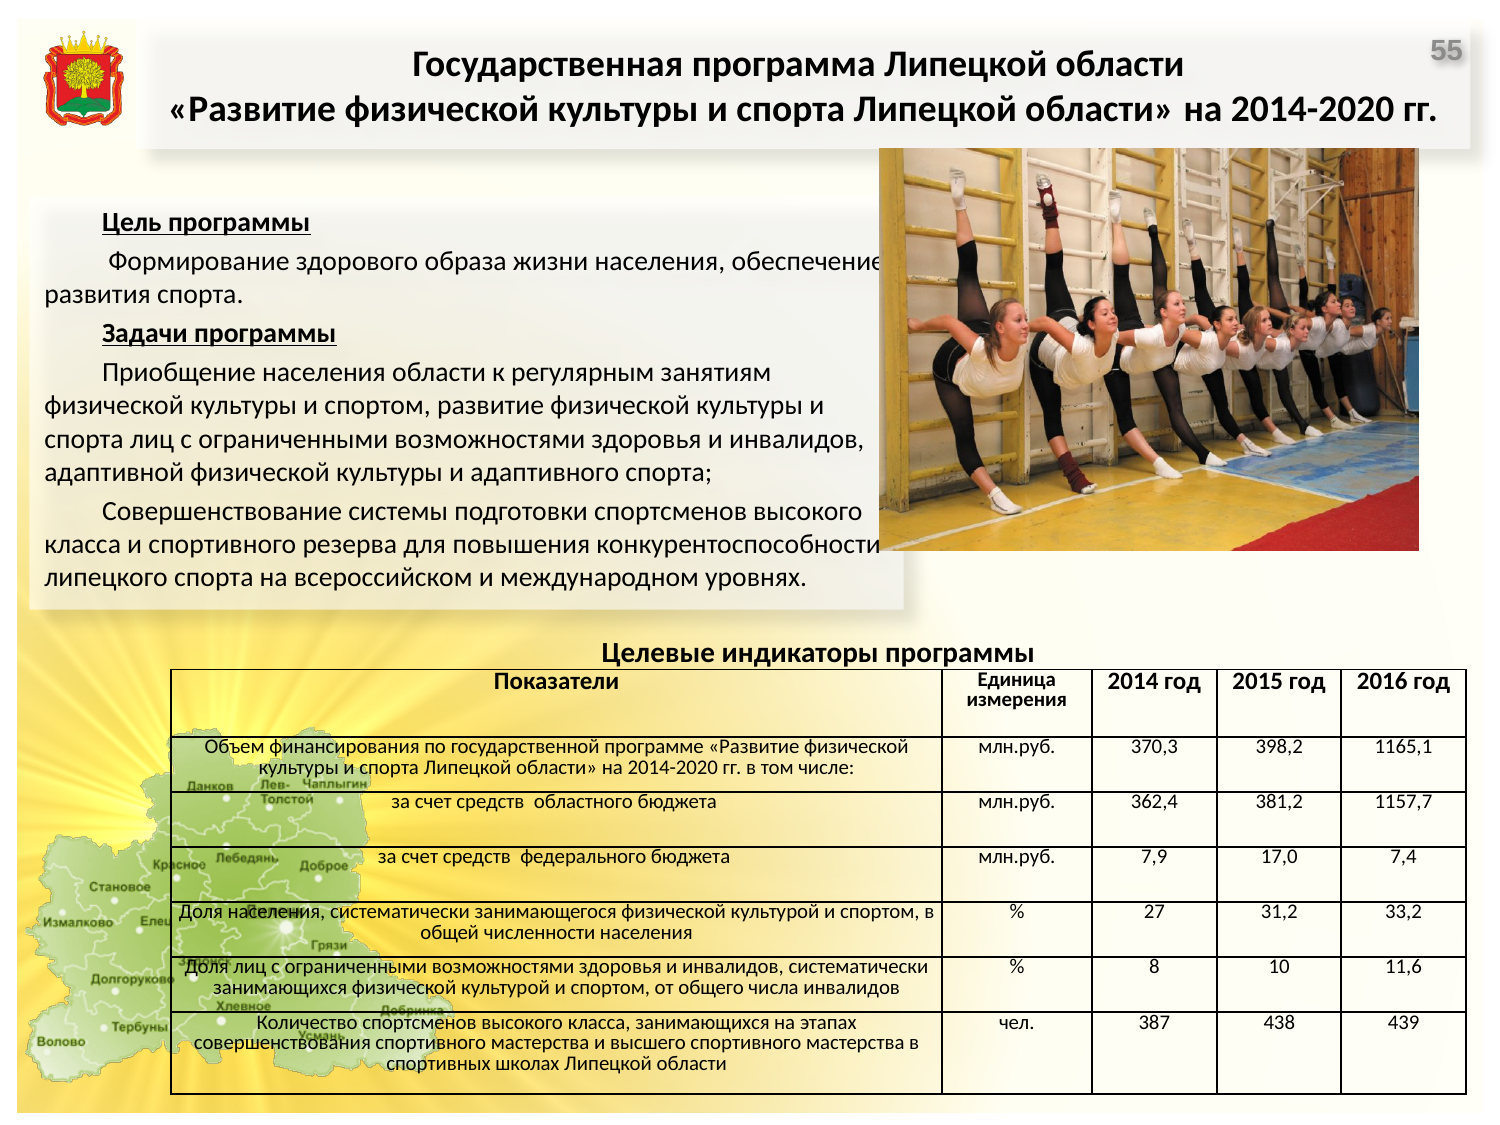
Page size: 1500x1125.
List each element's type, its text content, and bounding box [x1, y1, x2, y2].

table_cell % [943, 958, 1091, 1011]
table_cell 370,3 [1093, 738, 1216, 791]
slide_number 55 [1376, 19, 1478, 79]
table_cell Показатели [172, 670, 941, 736]
table_cell 27 [1093, 903, 1216, 956]
table_cell 7,9 [1093, 848, 1216, 901]
table_cell Единица измерения [943, 670, 1091, 736]
table_cell 2014 год [1093, 670, 1216, 736]
table_cell 1165,1 [1342, 738, 1465, 791]
table_header Целевые индикаторы программы [171, 622, 1466, 669]
table_cell Объем финансирования по государственной программе «Развитие физической культуры и спорта Липецкой области» на 2014-2020 гг. в том числе: [172, 738, 941, 791]
table_cell за счет средств областного бюджета [172, 793, 941, 846]
table_cell за счет средств федерального бюджета [172, 848, 941, 901]
table_cell млн.руб. [943, 848, 1091, 901]
table_cell 387 [1093, 1013, 1216, 1093]
table_cell 1157,7 [1342, 793, 1465, 846]
table_cell 439 [1342, 1013, 1465, 1093]
table_cell 7,4 [1342, 848, 1465, 901]
table_cell 2015 год [1218, 670, 1340, 736]
title Государственная программа Липецкой области «Развитие физической культуры и спорта Липецкой области» на 2014-2020 гг. [135, 19, 1471, 149]
table_cell Количество спортсменов высокого класса, занимающихся на этапах совершенствования спортивного мастерства и высшего спортивного мастерства в спортивных школах Липецкой области [172, 1013, 941, 1093]
table_cell 33,2 [1342, 903, 1465, 956]
table_cell 10 [1218, 958, 1340, 1011]
picture [17, 19, 1483, 1113]
table_cell 438 [1218, 1013, 1340, 1093]
table_cell Доля населения, систематически занимающегося физической культурой и спортом, в общей численности населения [172, 903, 941, 956]
table_cell млн.руб. [943, 738, 1091, 791]
table_cell % [943, 903, 1091, 956]
table_cell 17,0 [1218, 848, 1340, 901]
table_cell 8 [1093, 958, 1216, 1011]
table_cell 31,2 [1218, 903, 1340, 956]
table_cell 362,4 [1093, 793, 1216, 846]
table_cell 398,2 [1218, 738, 1340, 791]
table_cell 11,6 [1342, 958, 1465, 1011]
table_cell 381,2 [1218, 793, 1340, 846]
table_cell чел. [943, 1013, 1091, 1093]
table_cell млн.руб. [943, 793, 1091, 846]
table_cell 2016 год [1342, 670, 1465, 736]
list Цель программы Формирование здорового образа жизни населения, обеспечение развития спорта. Задачи программы Приобщение населения области к регулярным занятиям физической культуры и спортом, развитие физической культуры и спорта лиц с ограниченными возможностями здоровья и инвалидов, адаптивной физической культуры и адаптивного спорта; Совершенствование системы подготовки спортсменов высокого класса и спортивного резерва для повышения конкурентоспособности липецкого спорта на всероссийском и международном уровнях. [29, 196, 904, 610]
table_cell Доля лиц с ограниченными возможностями здоровья и инвалидов, систематически занимающихся физической культурой и спортом, от общего числа инвалидов [172, 958, 941, 1011]
